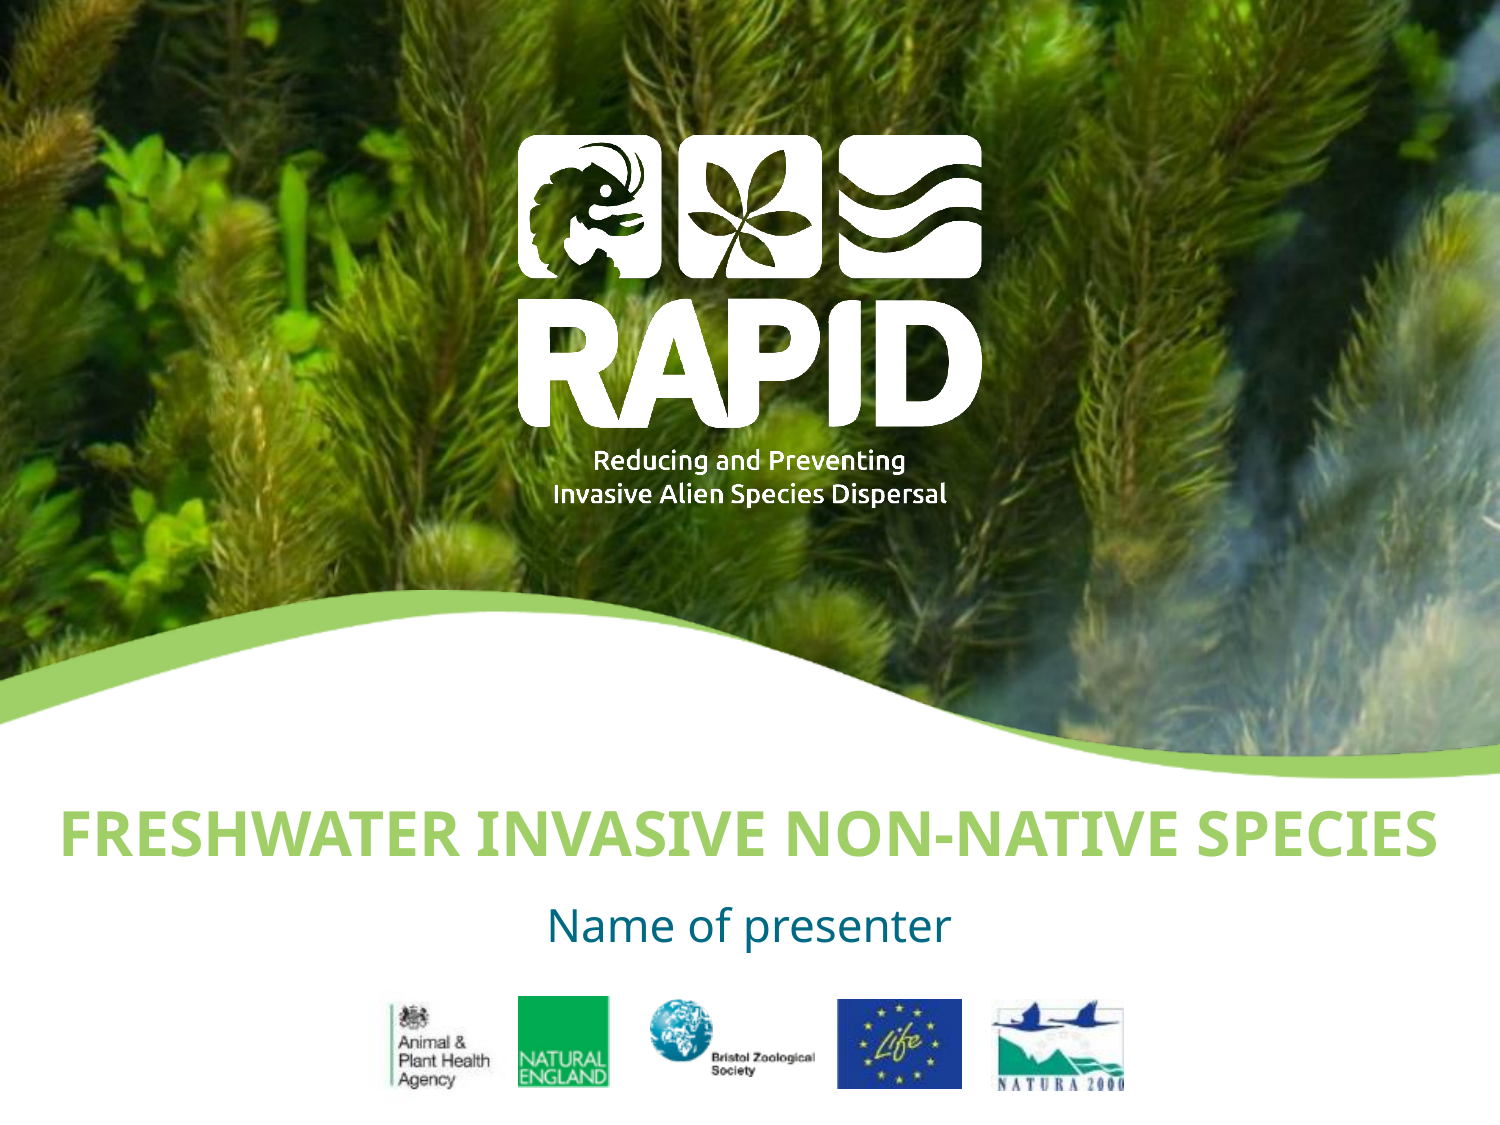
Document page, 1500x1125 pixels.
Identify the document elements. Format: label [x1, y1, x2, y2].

picture [0, 590, 1500, 1125]
text_box [0, 0, 1500, 590]
